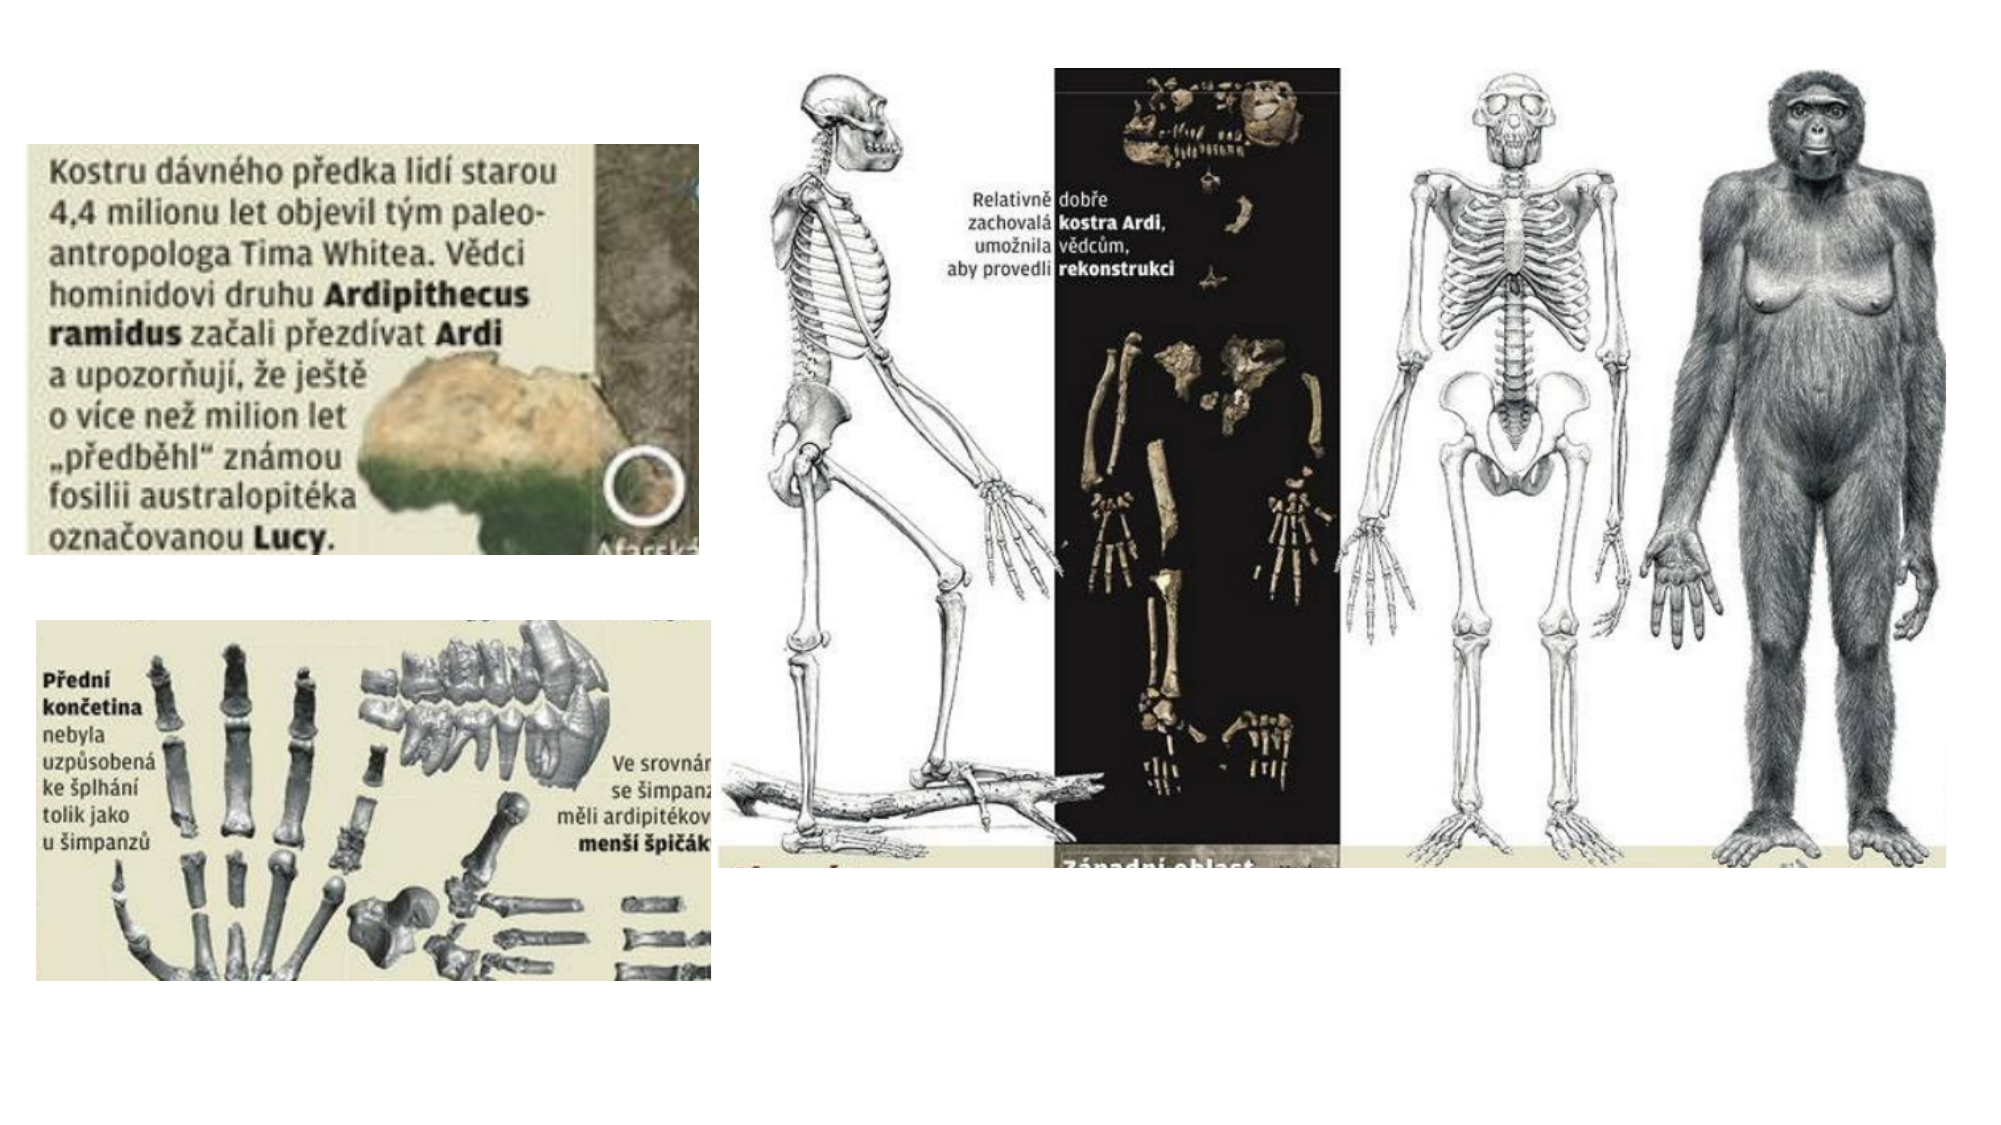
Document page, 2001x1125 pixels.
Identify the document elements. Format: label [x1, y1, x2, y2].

picture [23, 144, 699, 555]
picture [36, 620, 712, 981]
picture [716, 65, 1947, 868]
